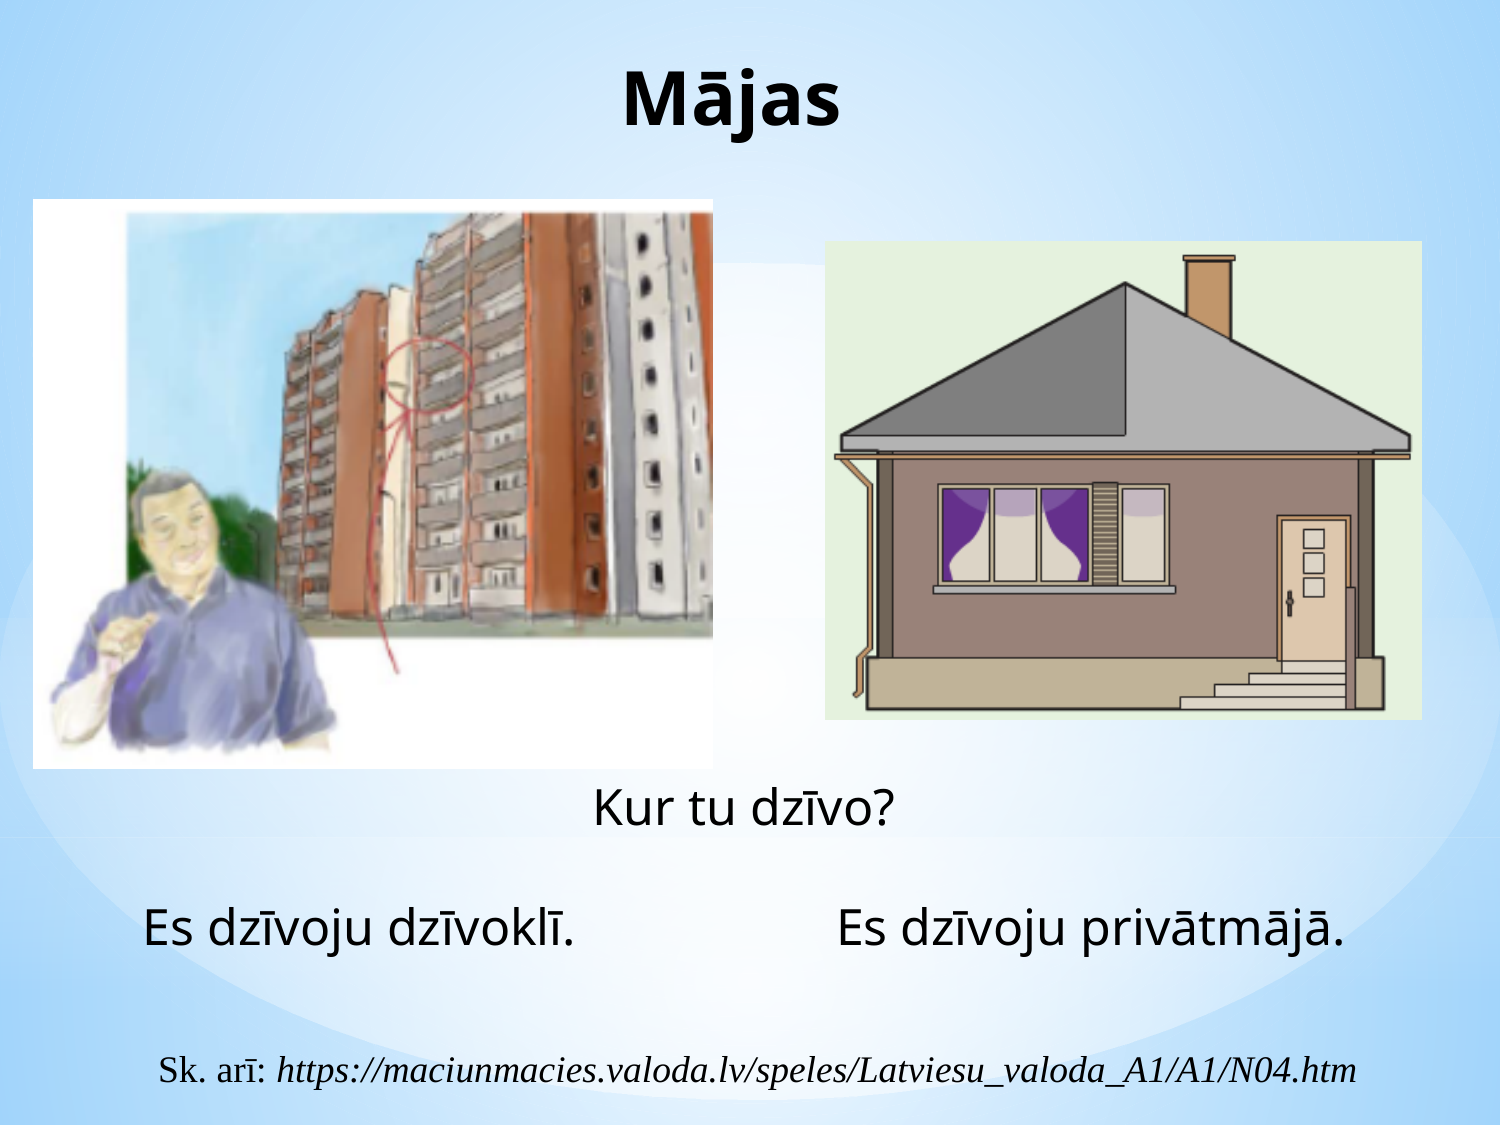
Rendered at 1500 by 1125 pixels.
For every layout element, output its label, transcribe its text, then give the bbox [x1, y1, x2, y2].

picture [824, 241, 1423, 720]
title Mājas [287, 42, 1175, 193]
text_box Kur tu dzīvo? Es dzīvoju dzīvoklī. Es dzīvoju privātmājā. [127, 768, 1441, 963]
text_box Sk. arī: https://maciunmacies.valoda.lv/speles/Latviesu_valoda_A1/A1/N04.htm [143, 1037, 1374, 1098]
picture [32, 199, 713, 769]
